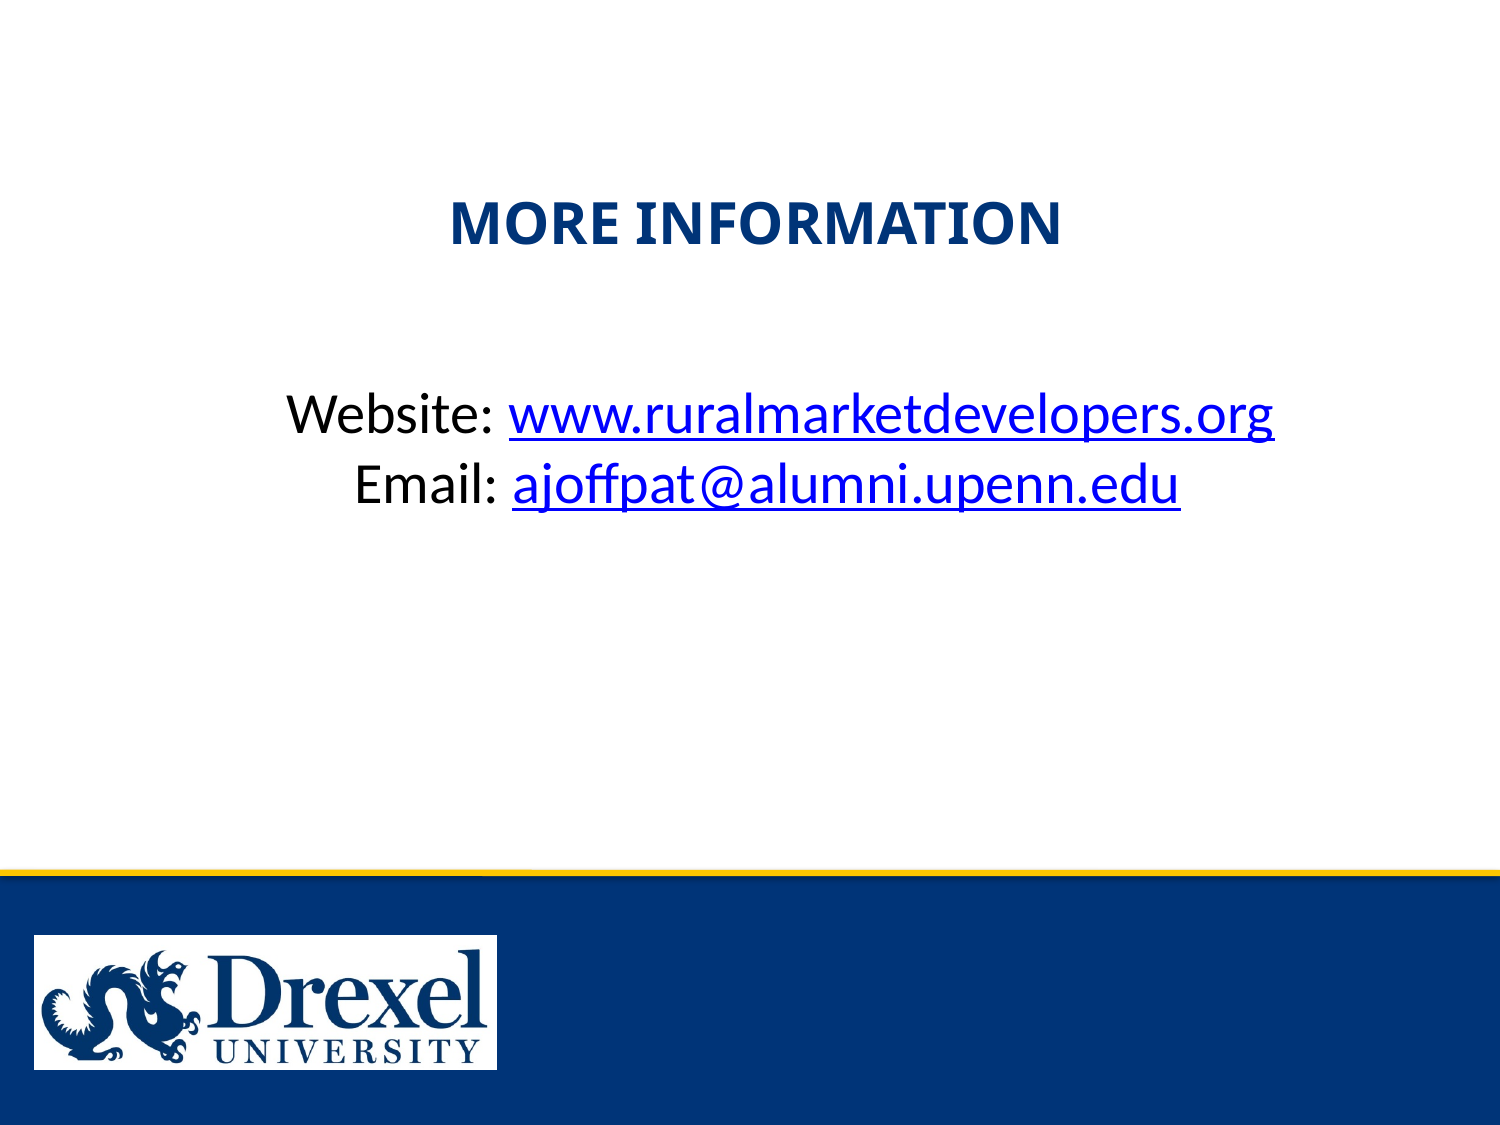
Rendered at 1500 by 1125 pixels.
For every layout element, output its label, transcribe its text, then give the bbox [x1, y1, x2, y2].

text_box More information [128, 178, 1385, 264]
text_box [0, 883, 1500, 1125]
text_box Website: www.ruralmarketdevelopers.org Email: ajoffpat@alumni.upenn.edu [190, 368, 1384, 523]
picture [33, 935, 498, 1070]
